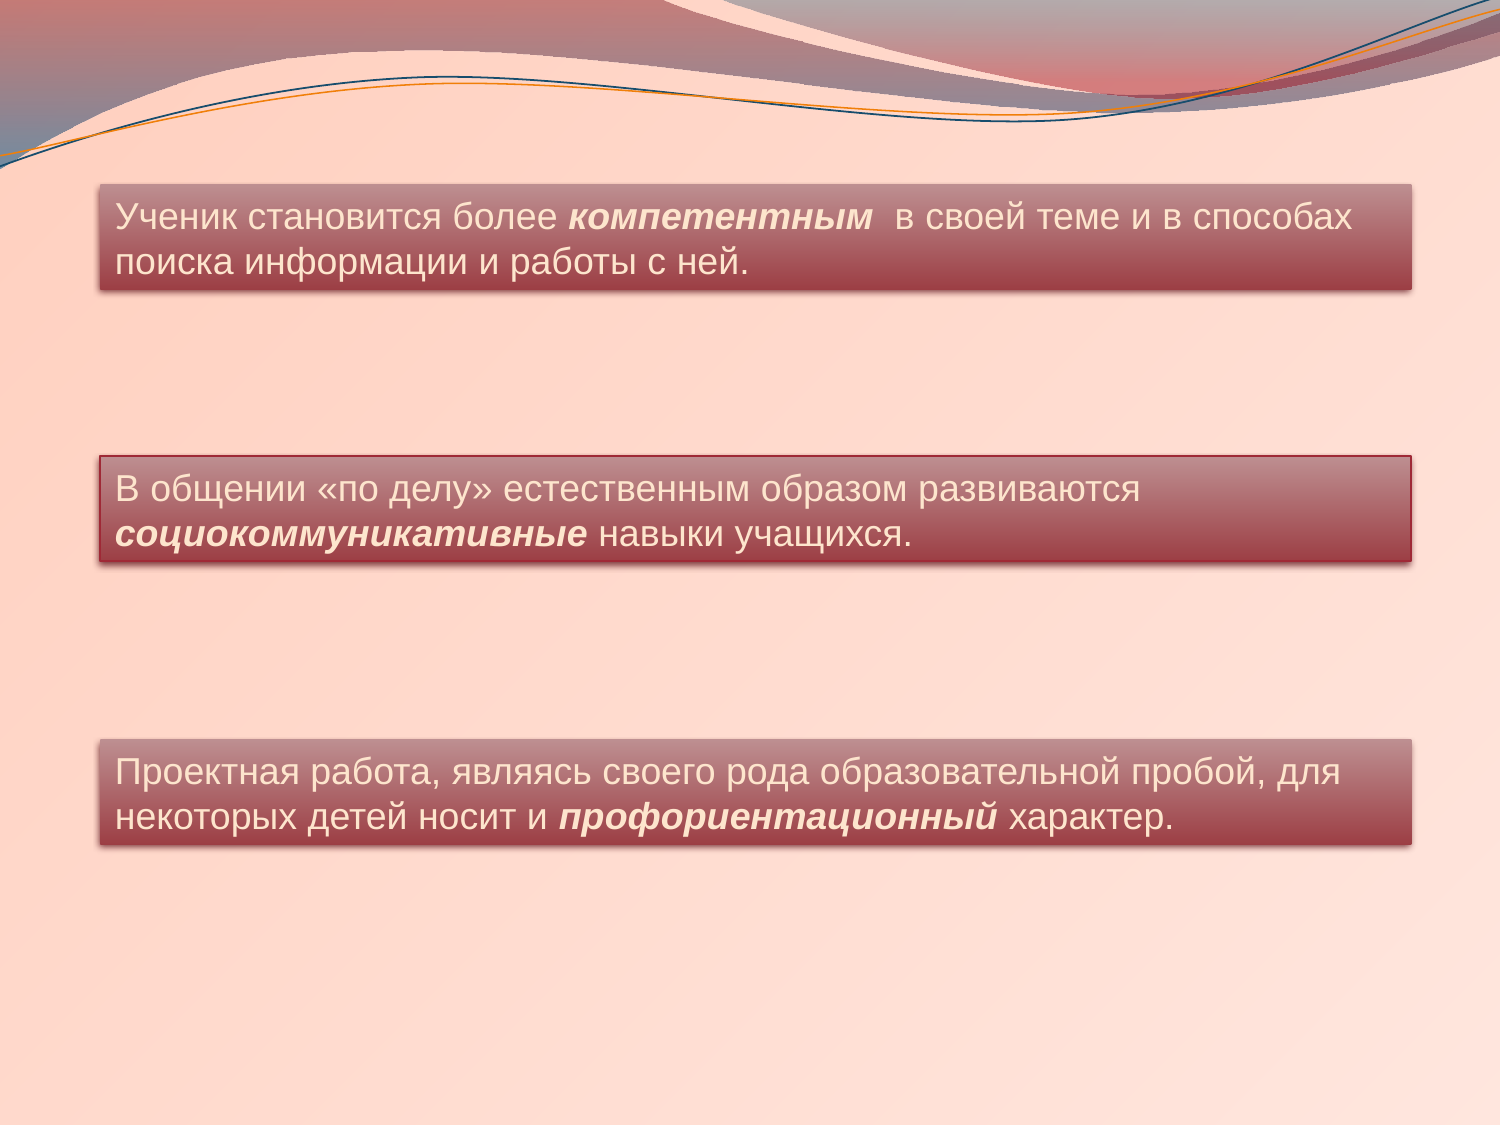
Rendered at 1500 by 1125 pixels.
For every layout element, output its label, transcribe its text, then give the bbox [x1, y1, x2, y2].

text_box В общении «по делу» естественным образом развиваются социокоммуникативные навыки учащихся. [99, 455, 1412, 562]
text_box Проектная работа, являясь своего рода образовательной пробой, для некоторых детей носит и профориентационный характер. [100, 739, 1412, 845]
text_box Ученик становится более компетентным в своей теме и в способах поиска информации и работы с ней. [100, 184, 1412, 290]
